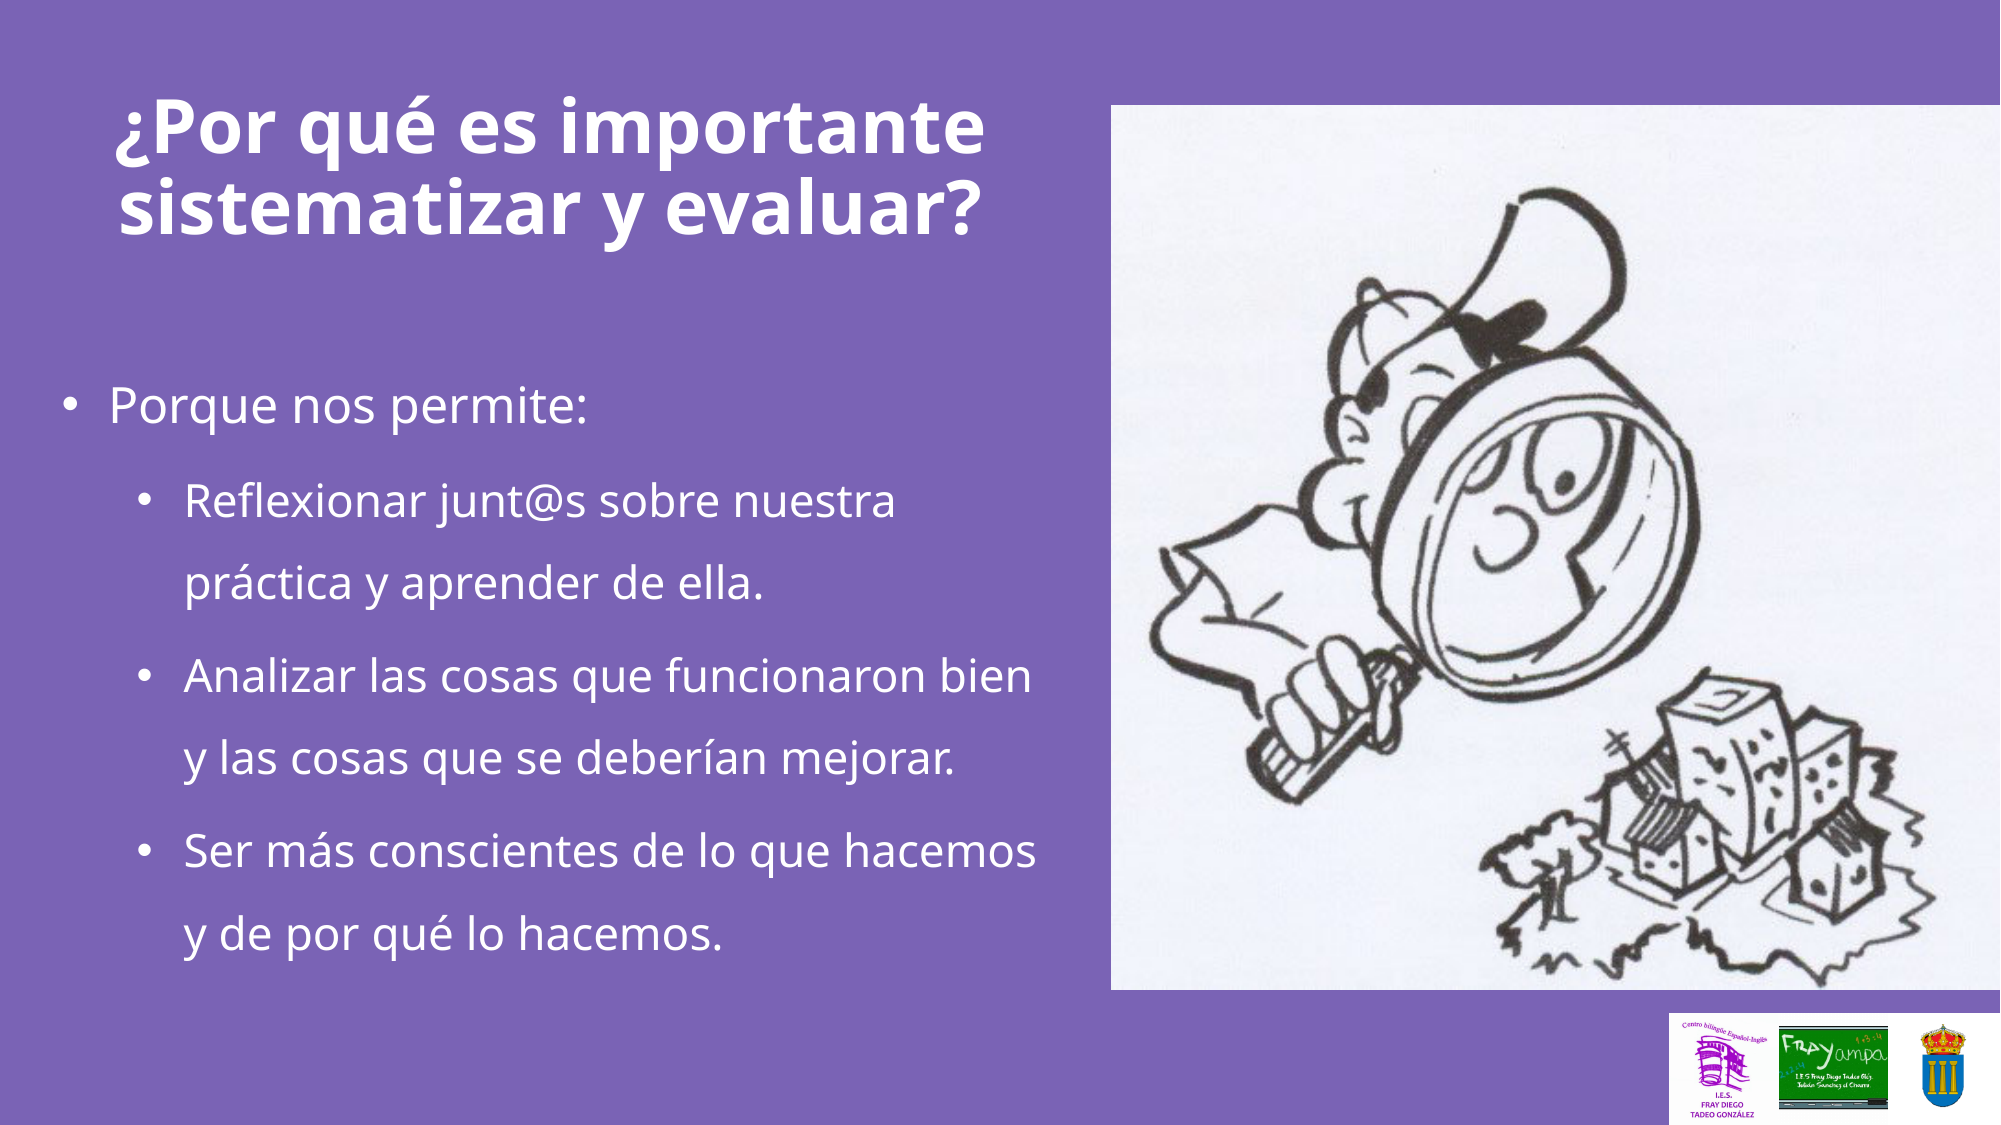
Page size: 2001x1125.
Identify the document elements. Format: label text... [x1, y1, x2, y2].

title ¿Por qué es importante sistematizar y evaluar? [64, 43, 1038, 297]
picture [1111, 105, 2000, 990]
list Porque nos permite: Reflexionar junt@s sobre nuestra práctica y aprender de ella. Analizar las cosas que funcionaron bien y las cosas que se deberían mejorar. Ser más conscientes de lo que hacemos y de por qué lo hacemos. [46, 336, 1080, 1026]
picture [1669, 1013, 2000, 1125]
